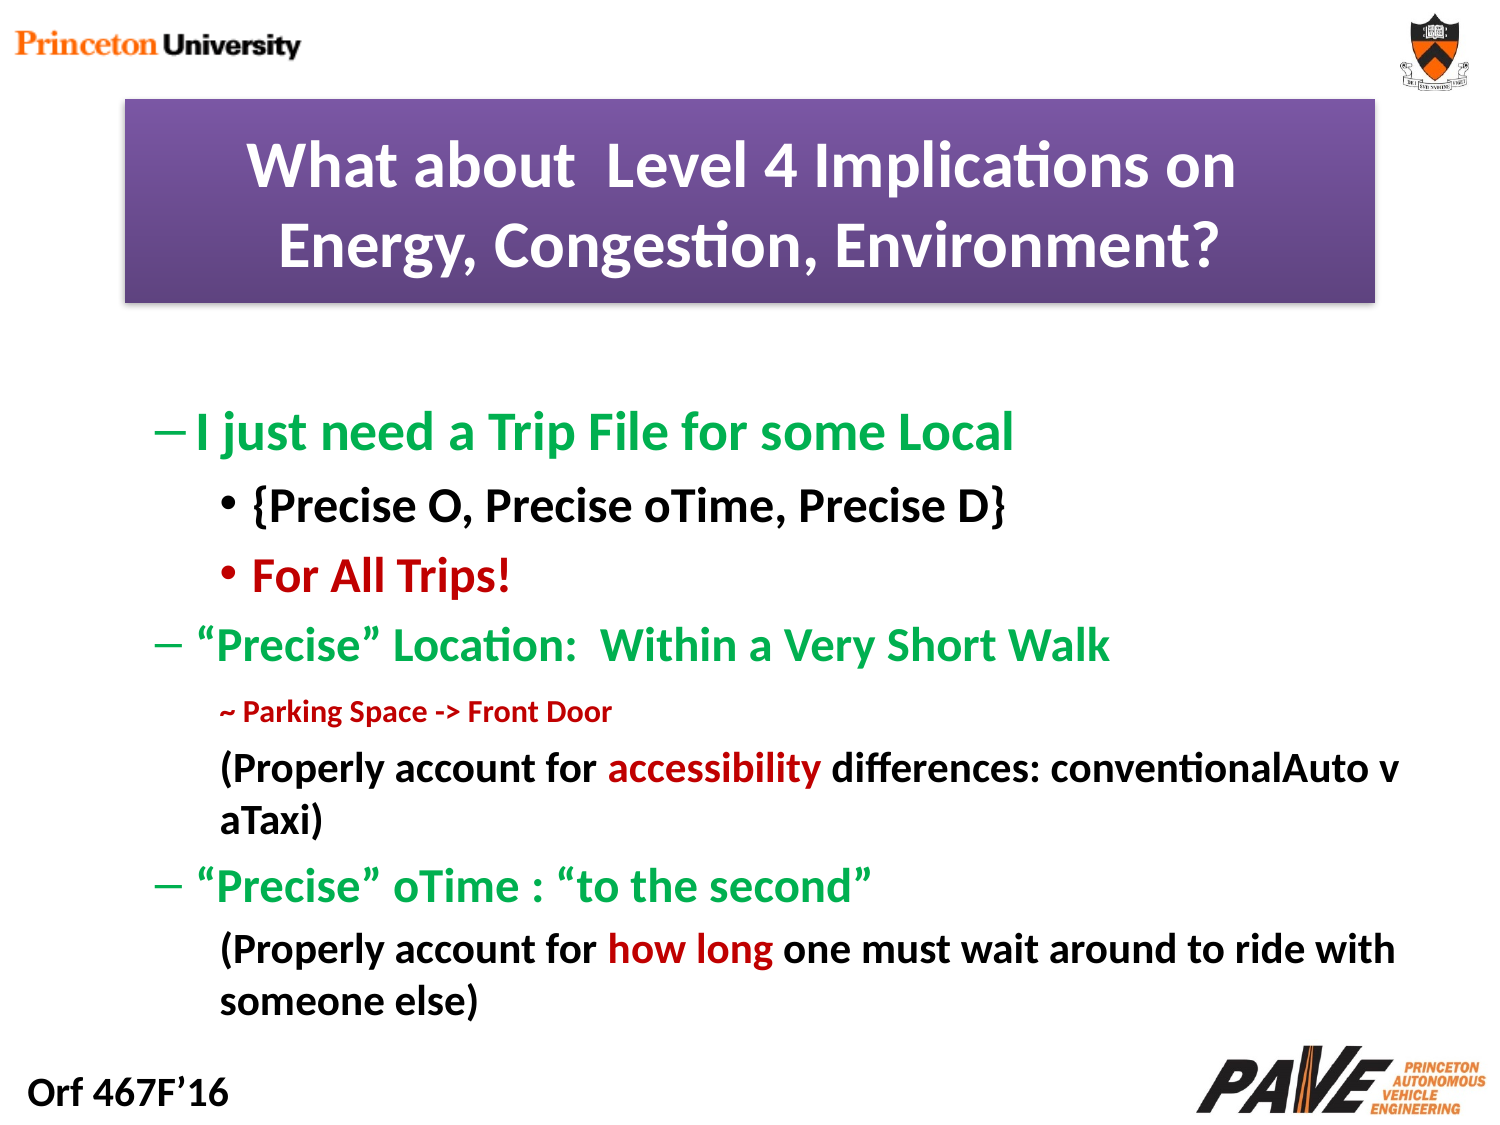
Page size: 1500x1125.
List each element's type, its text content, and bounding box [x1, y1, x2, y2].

title What about Level 4 Implications on Energy, Congestion, Environment? [125, 99, 1375, 303]
picture [12, 28, 305, 63]
list I just need a Trip File for some Local {Precise O, Precise oTime, Precise D} For All Trips! “Precise” Location: Within a Very Short Walk ~ Parking Space -> Front Door (Properly account for accessibility differences: conventionalAuto v aTaxi) “Precise” oTime : “to the second” (Properly account for how long one must wait around to ride with someone else) [75, 387, 1475, 1038]
picture [1400, 12, 1469, 91]
picture [1181, 1039, 1500, 1119]
